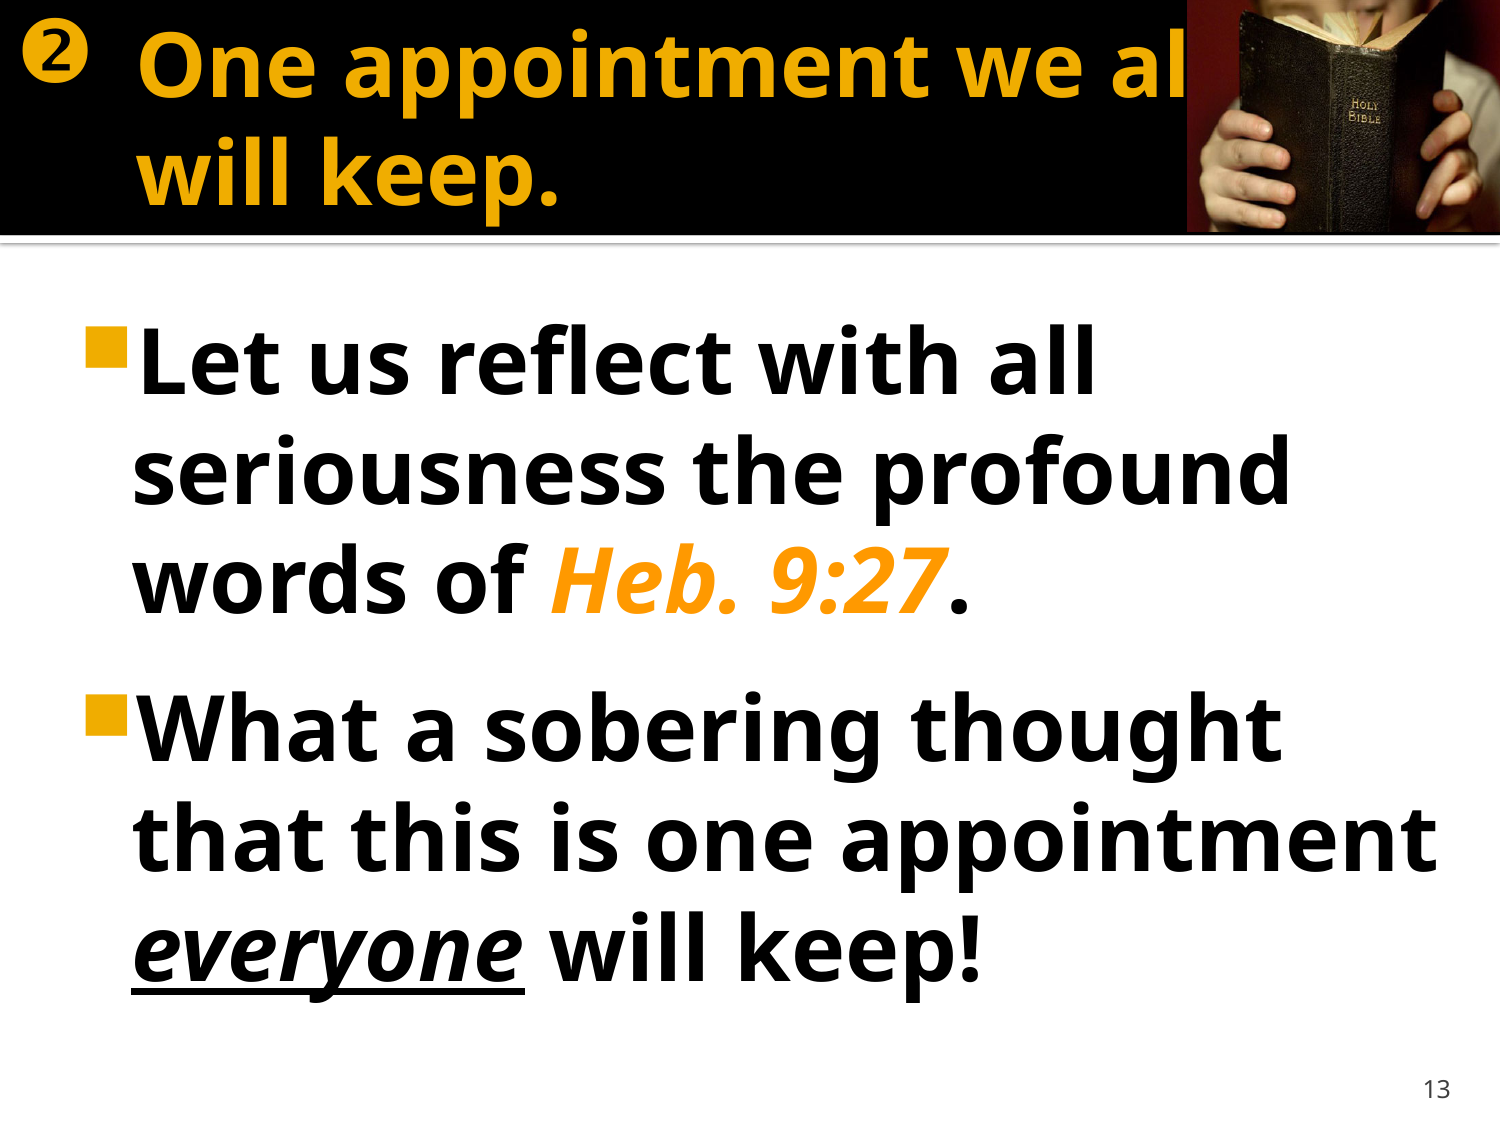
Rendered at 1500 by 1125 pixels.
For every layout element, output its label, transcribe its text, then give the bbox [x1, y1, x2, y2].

picture [1187, 0, 1500, 232]
slide_number 13 [1345, 1062, 1467, 1108]
list Let us reflect with all seriousness the profound words of Heb. 9:27. What a sobering thought that this is one appointment everyone will keep! [50, 287, 1500, 1063]
title One appointment we all will keep. [0, 0, 1185, 231]
